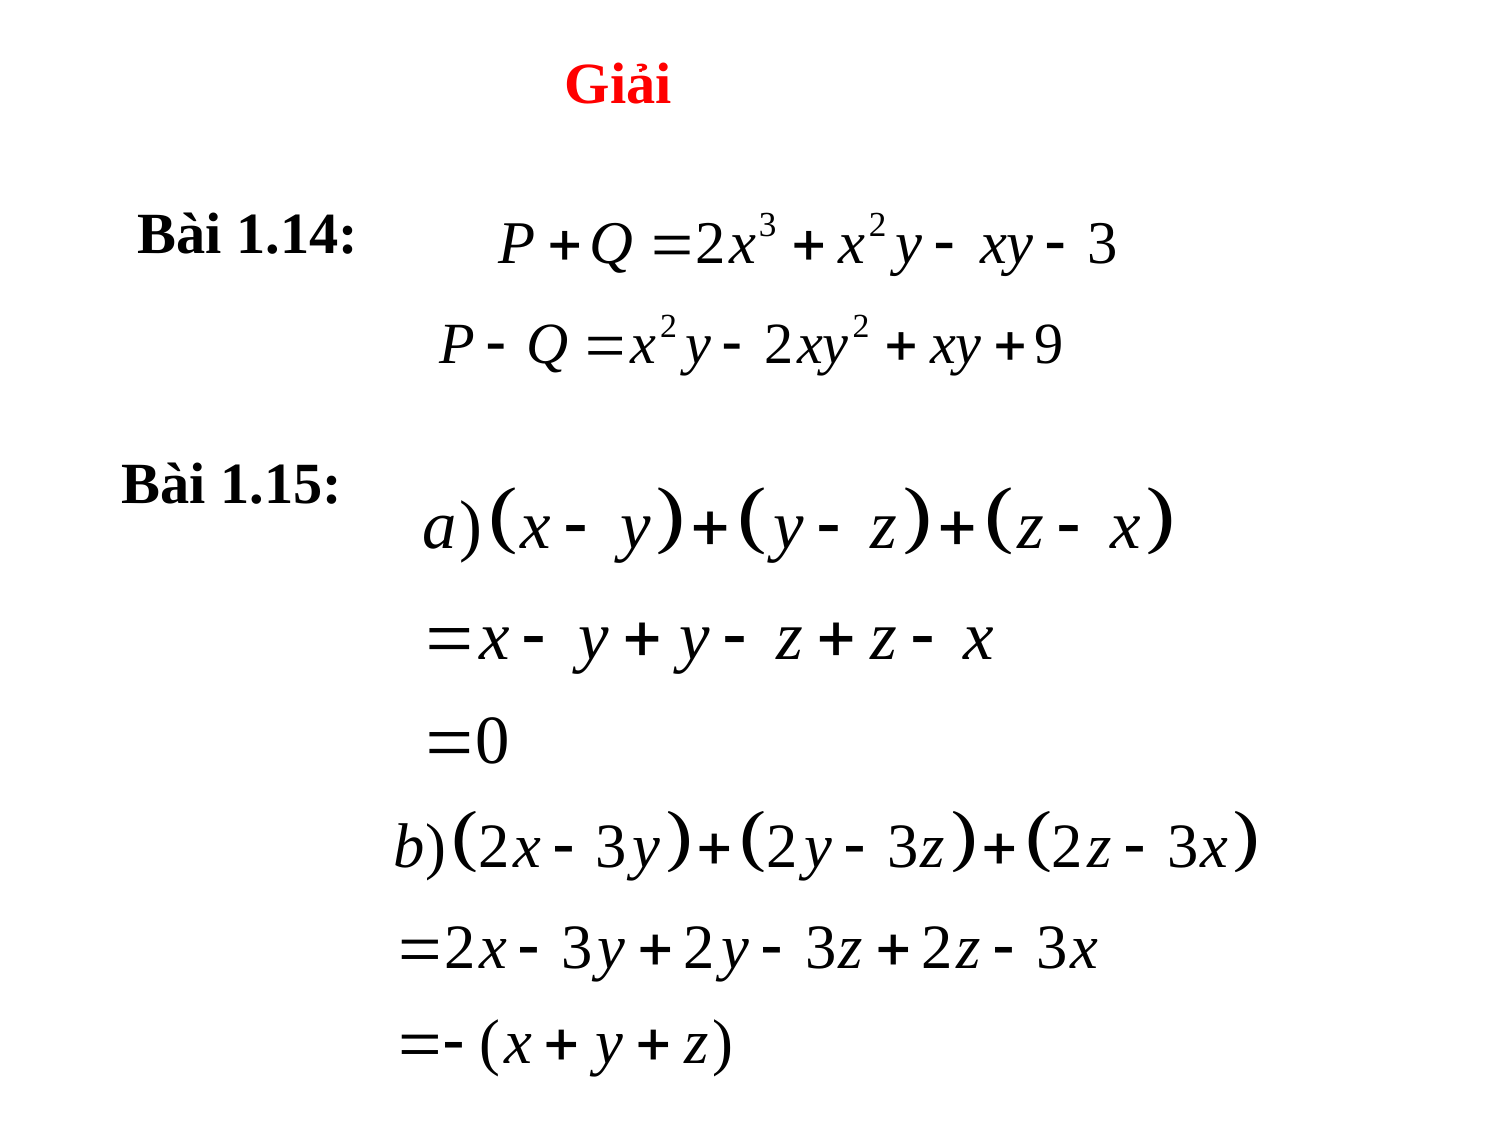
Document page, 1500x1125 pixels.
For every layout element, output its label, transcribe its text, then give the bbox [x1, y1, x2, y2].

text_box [412, 475, 1180, 781]
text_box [385, 799, 1263, 1090]
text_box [487, 197, 1126, 289]
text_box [428, 299, 1071, 388]
text_box Bài 1.14: [122, 187, 388, 273]
text_box Bài 1.15: [106, 437, 372, 523]
text_box Giải [549, 37, 725, 123]
